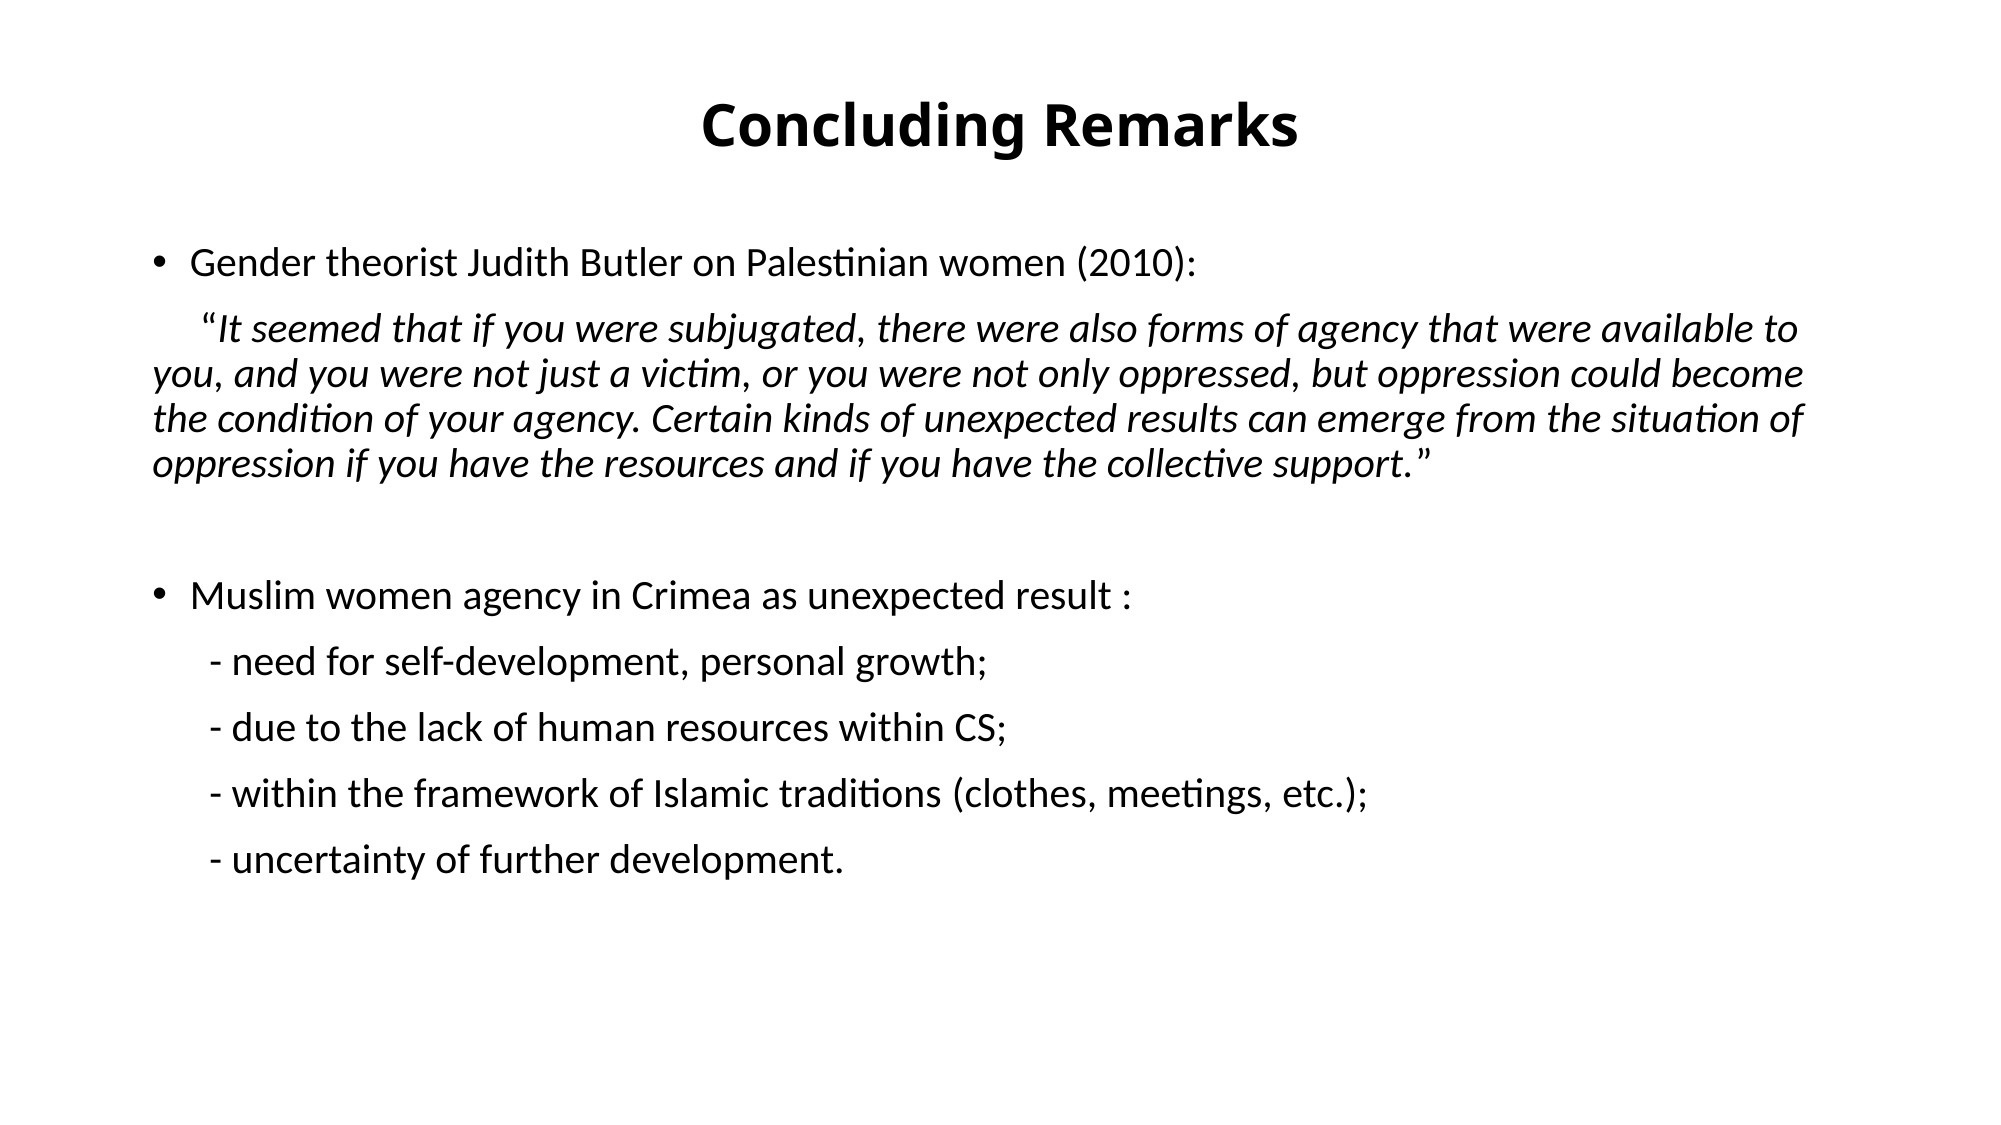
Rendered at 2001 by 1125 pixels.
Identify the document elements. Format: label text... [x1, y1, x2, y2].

title Concluding Remarks [137, 59, 1863, 195]
list Gender theorist Judith Butler on Palestinian women (2010): “It seemed that if you were subjugated, there were also forms of agency that were available to you, and you were not just a victim, or you were not only oppressed, but oppression could become the condition of your agency. Certain kinds of unexpected results can emerge from the situation of oppression if you have the resources and if you have the collective support.” Muslim women agency in Crimea as unexpected result : - need for self-development, personal growth; - due to the lack of human resources within CS; - within the framework of Islamic traditions (clothes, meetings, etc.); - uncertainty of further development. [137, 233, 1863, 1014]
